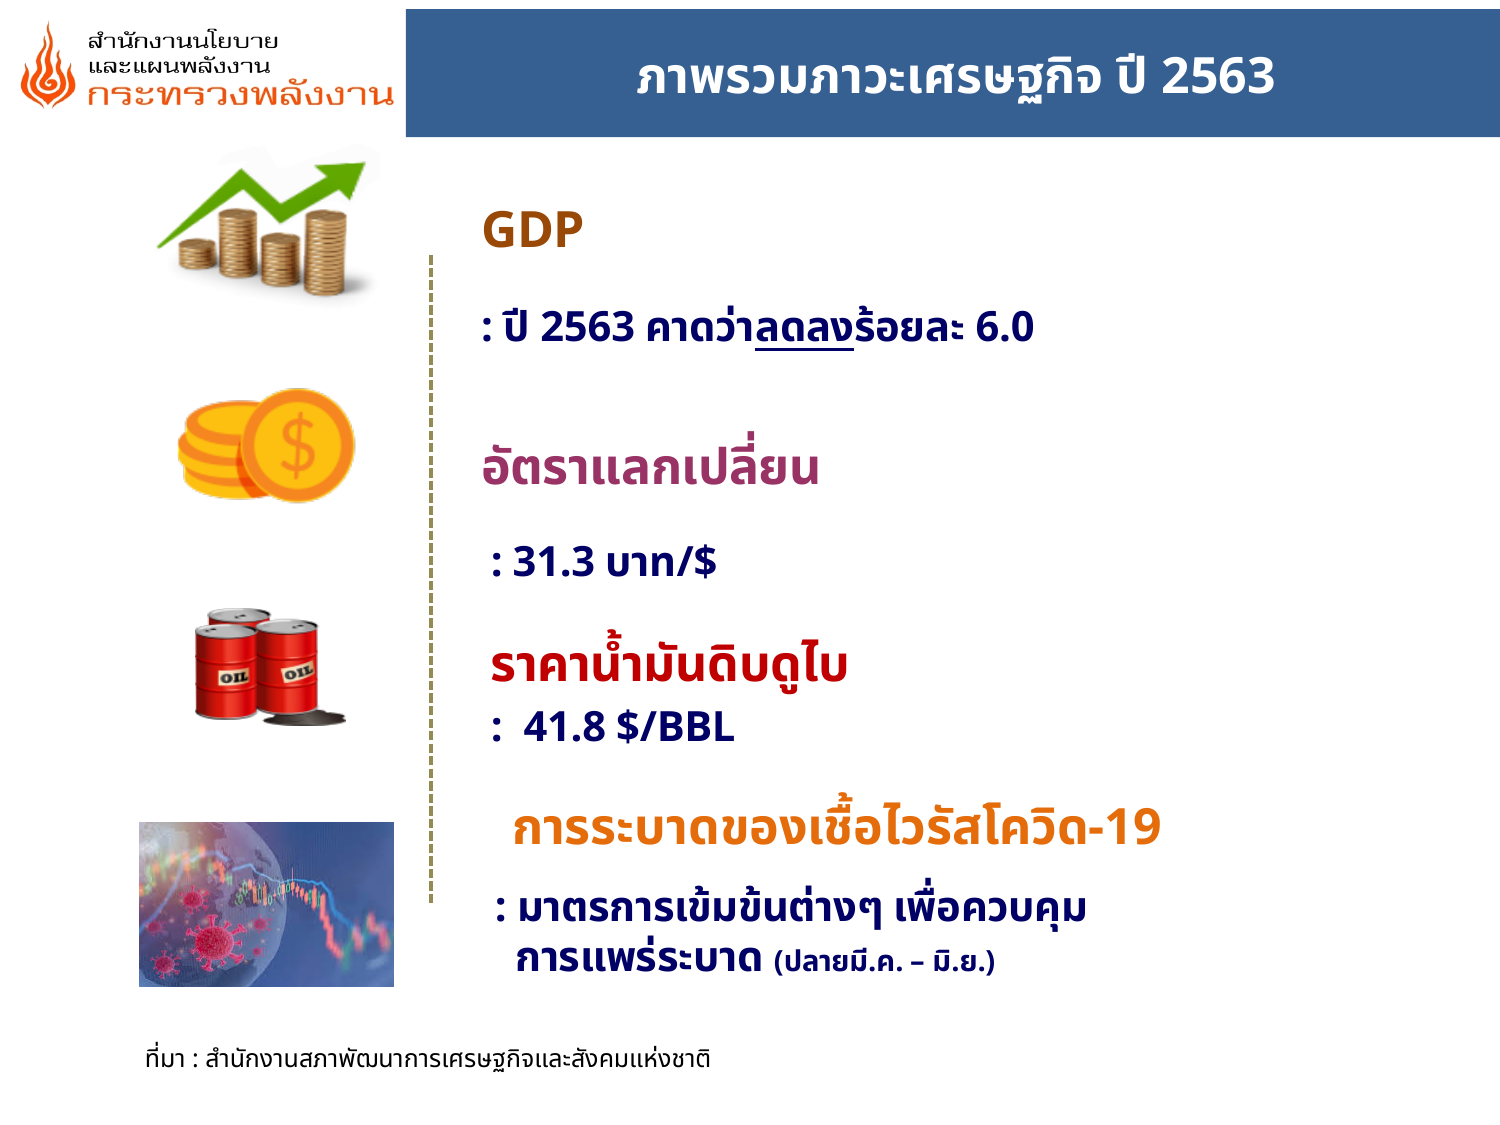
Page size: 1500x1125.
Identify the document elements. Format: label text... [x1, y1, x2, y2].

picture [152, 136, 385, 320]
text_box ที่มา : สำนักงานสภาพัฒนาการเศรษฐกิจและสังคมแห่งชาติ [130, 1034, 728, 1110]
text_box อัตราแลกเปลี่ยน [466, 426, 1135, 502]
picture [1, 7, 403, 124]
text_box : มาตรการเข้มข้นต่างๆ เพื่อควบคุม การแพร่ระบาด (ปลายมี.ค. – มิ.ย.) [480, 872, 1365, 987]
picture [194, 608, 346, 726]
picture [139, 822, 394, 988]
text_box : 41.8 $/BBL [475, 692, 1172, 758]
text_box ราคาน้ำมันดิบดูไบ [475, 624, 1039, 692]
text_box การระบาดของเชื้อไวรัสโควิด-19 [497, 786, 1177, 862]
text_box GDP [466, 190, 733, 265]
text_box ภาพรวมภาวะเศรษฐกิจ ปี 2563 [404, 7, 1500, 139]
text_box : 31.3 บาท/$ [475, 527, 1118, 592]
text_box : ปี 2563 คาดว่าลดลงร้อยละ 6.0 [466, 292, 1467, 358]
picture [177, 362, 357, 542]
